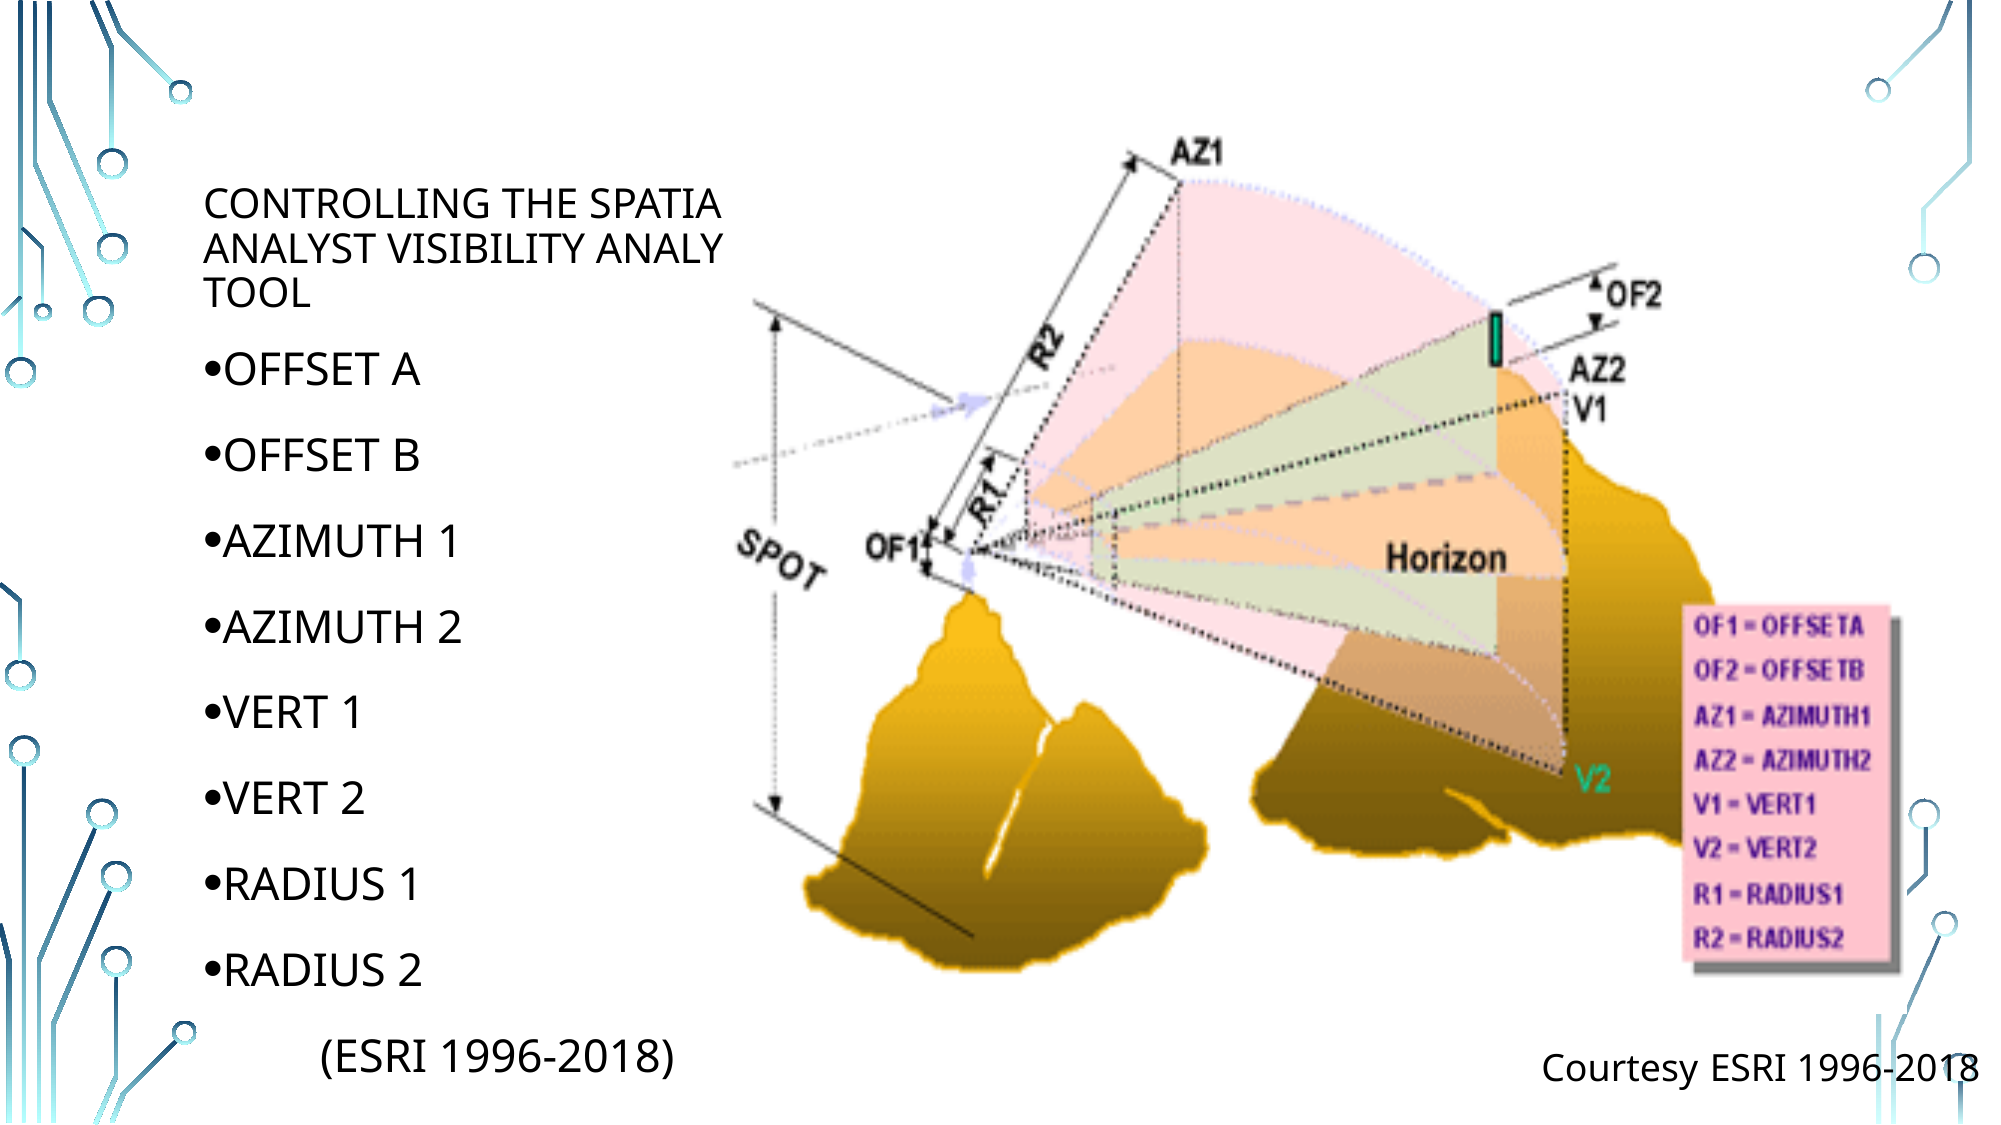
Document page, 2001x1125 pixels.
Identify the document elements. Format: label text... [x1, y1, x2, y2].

title Controlling the Controlling the Spatial analyst visibility analysis toolatial analyst visibility analysis [188, 99, 821, 321]
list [724, 109, 1907, 1014]
list OFFSET A OFFSET B AZIMUTH 1 AZIMUTH 2 VERT 1 VERT 2 RADIUS 1 RADIUS 2 (ESRI 1996-2018)) [188, 321, 821, 1093]
text_box Courtesy(ESRI 1996-2018 [1526, 1037, 1996, 1097]
